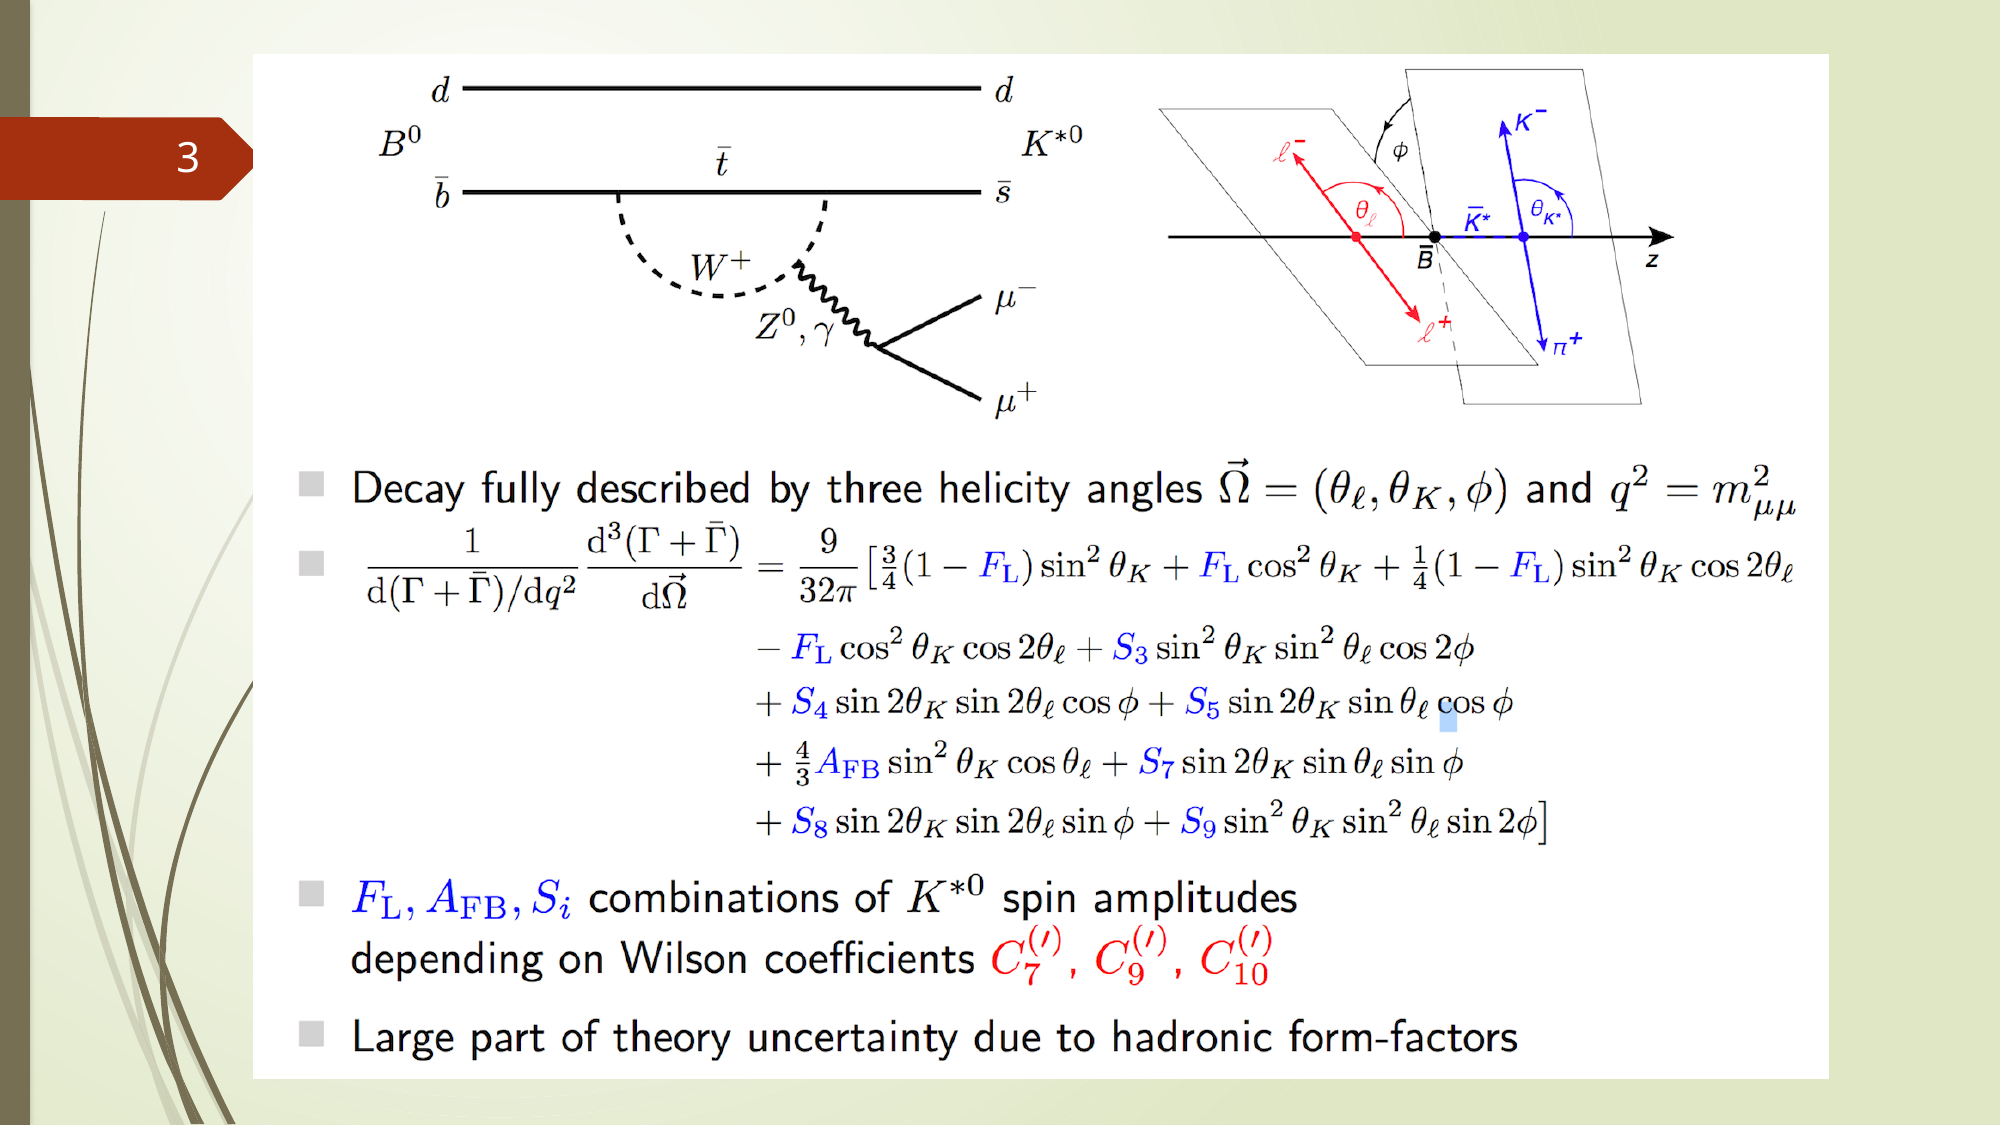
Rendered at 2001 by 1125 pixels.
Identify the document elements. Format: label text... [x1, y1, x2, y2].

picture [253, 54, 1829, 1079]
slide_number 3 [87, 129, 216, 190]
